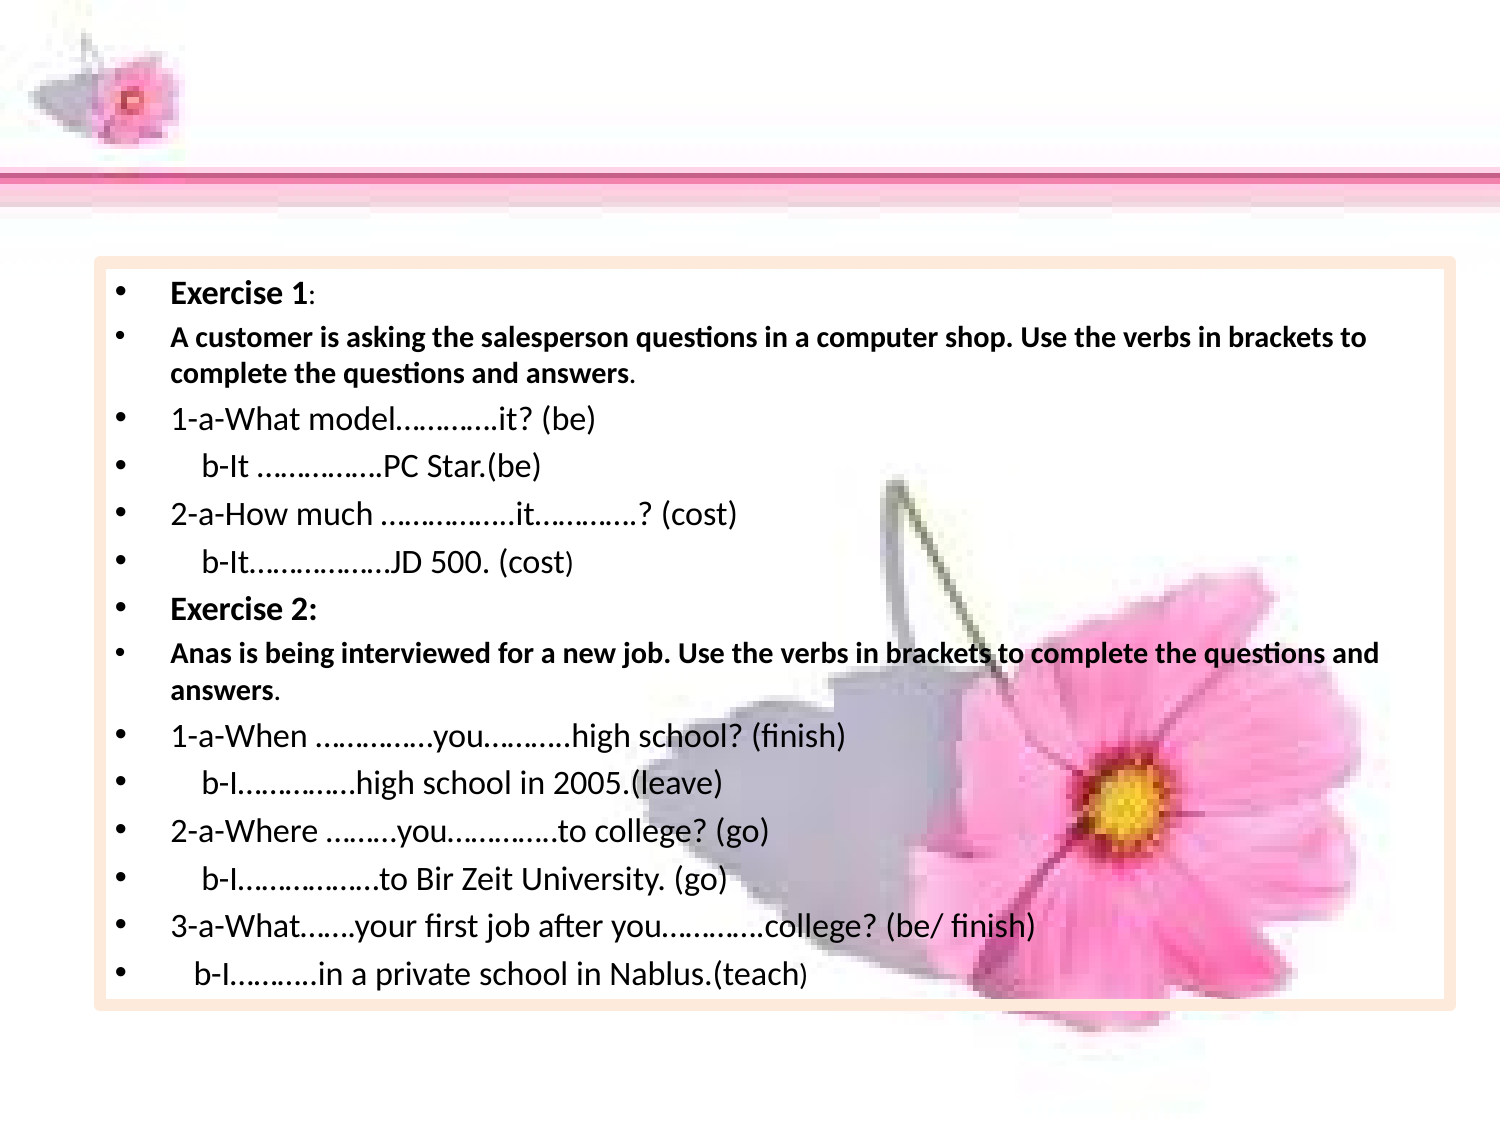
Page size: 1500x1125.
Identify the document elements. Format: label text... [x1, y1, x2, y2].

picture [0, 0, 1500, 1125]
list Exercise 1: A customer is asking the salesperson questions in a computer shop. Use the verbs in brackets to complete the questions and answers. 1-a-What model………….it? (be) b-It …………….PC Star.(be) 2-a-How much ……………..it………….? (cost) b-It………………JD 500. (cost) Exercise 2: Anas is being interviewed for a new job. Use the verbs in brackets to complete the questions and answers. 1-a-When ……………you………..high school? (finish) b-I……………high school in 2005.(leave) 2-a-Where ………you…………..to college? (go) b-I………………to Bir Zeit University. (go) 3-a-What…….your first job after you………….college? (be/ finish) b-I………..in a private school in Nablus.(teach) [99, 262, 1450, 1005]
